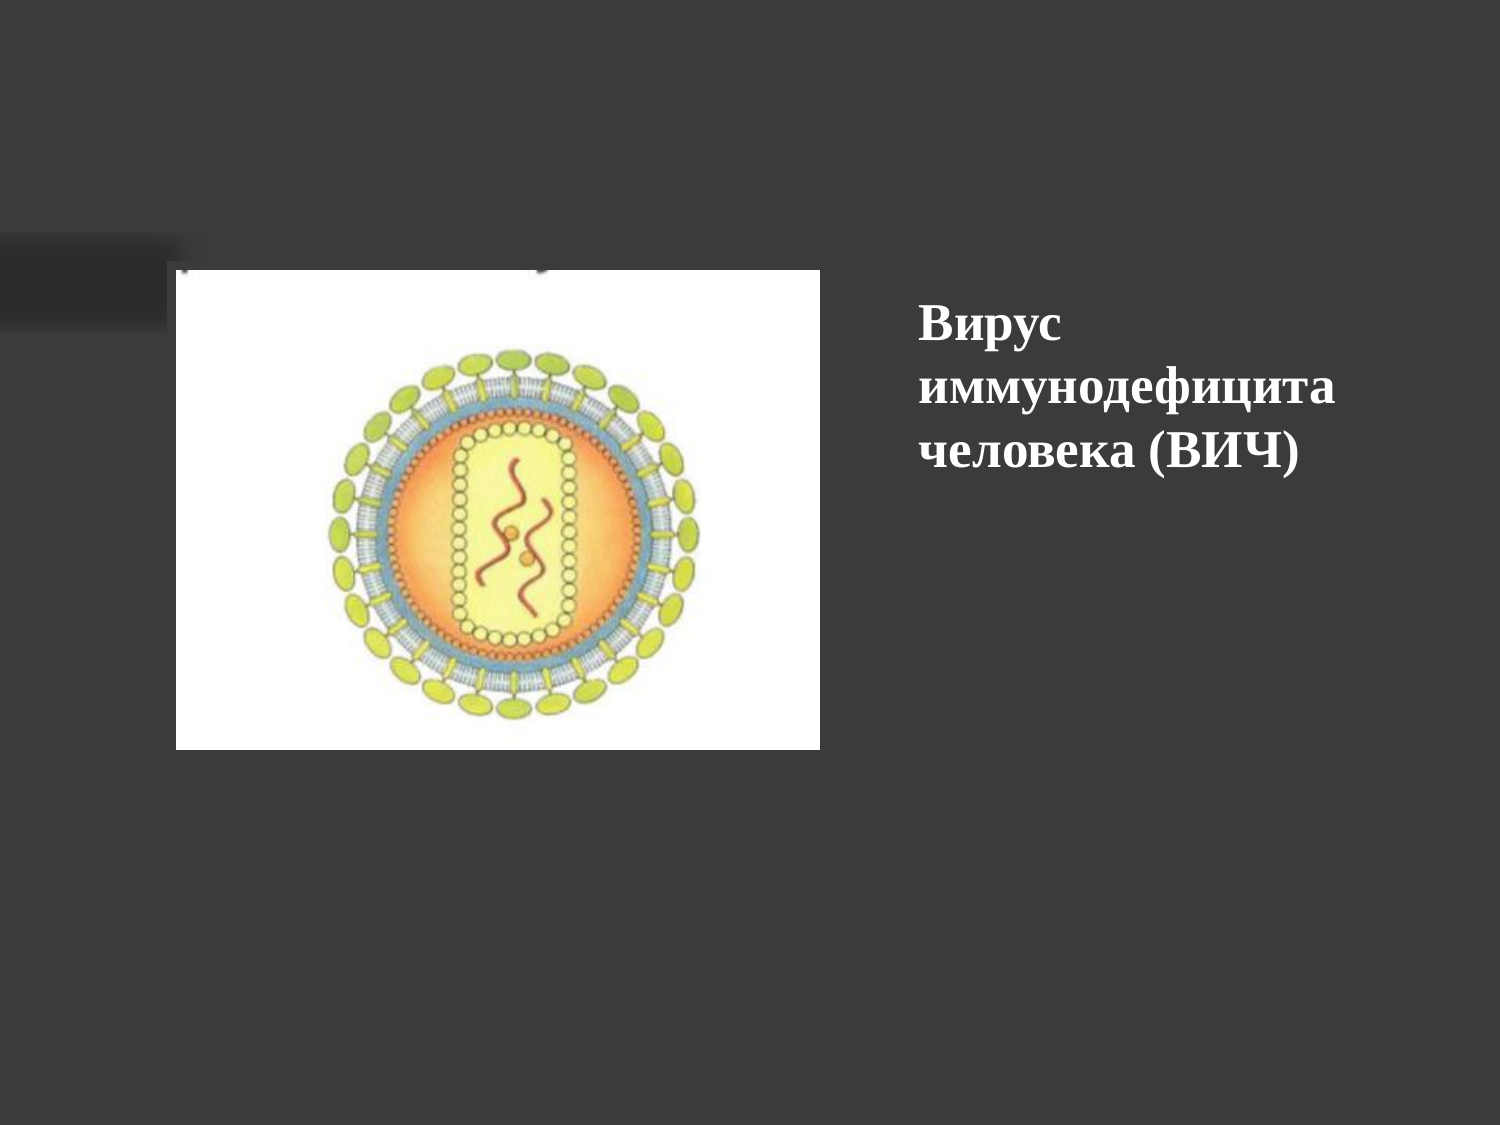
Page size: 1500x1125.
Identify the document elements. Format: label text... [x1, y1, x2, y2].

title Вирус иммунодефицита человека (ВИЧ) [911, 279, 1413, 486]
picture [175, 269, 821, 751]
